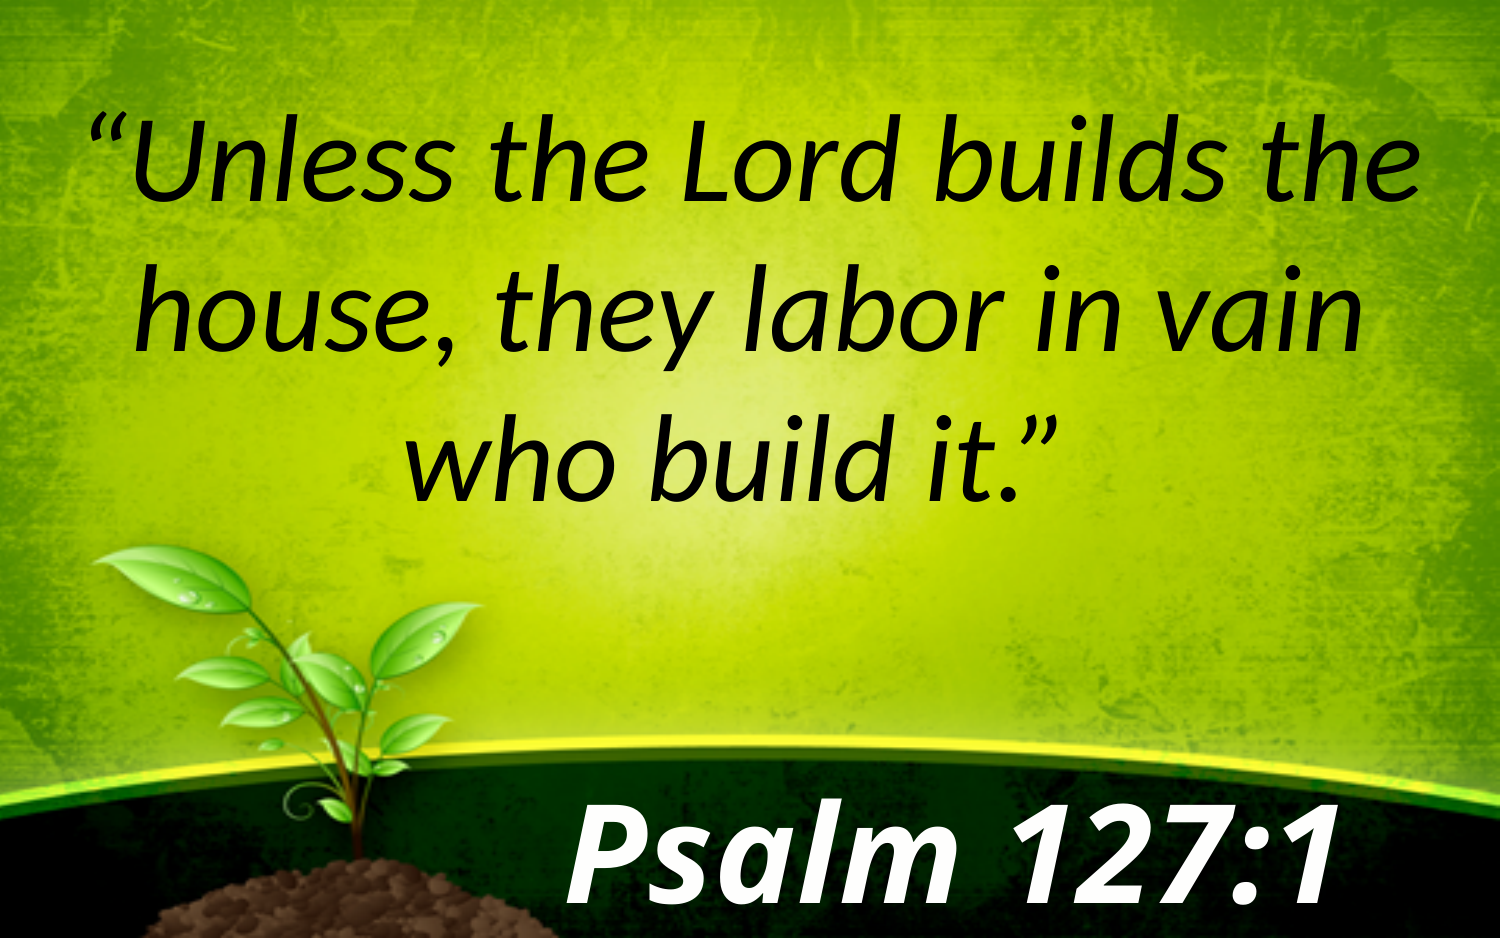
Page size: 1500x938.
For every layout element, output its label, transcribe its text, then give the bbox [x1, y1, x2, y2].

list “Unless the Lord builds the house, they labor in vain who build it.” [24, 68, 1475, 500]
text_box Psalm 127:1 [237, 758, 1500, 938]
picture [0, 0, 1500, 938]
